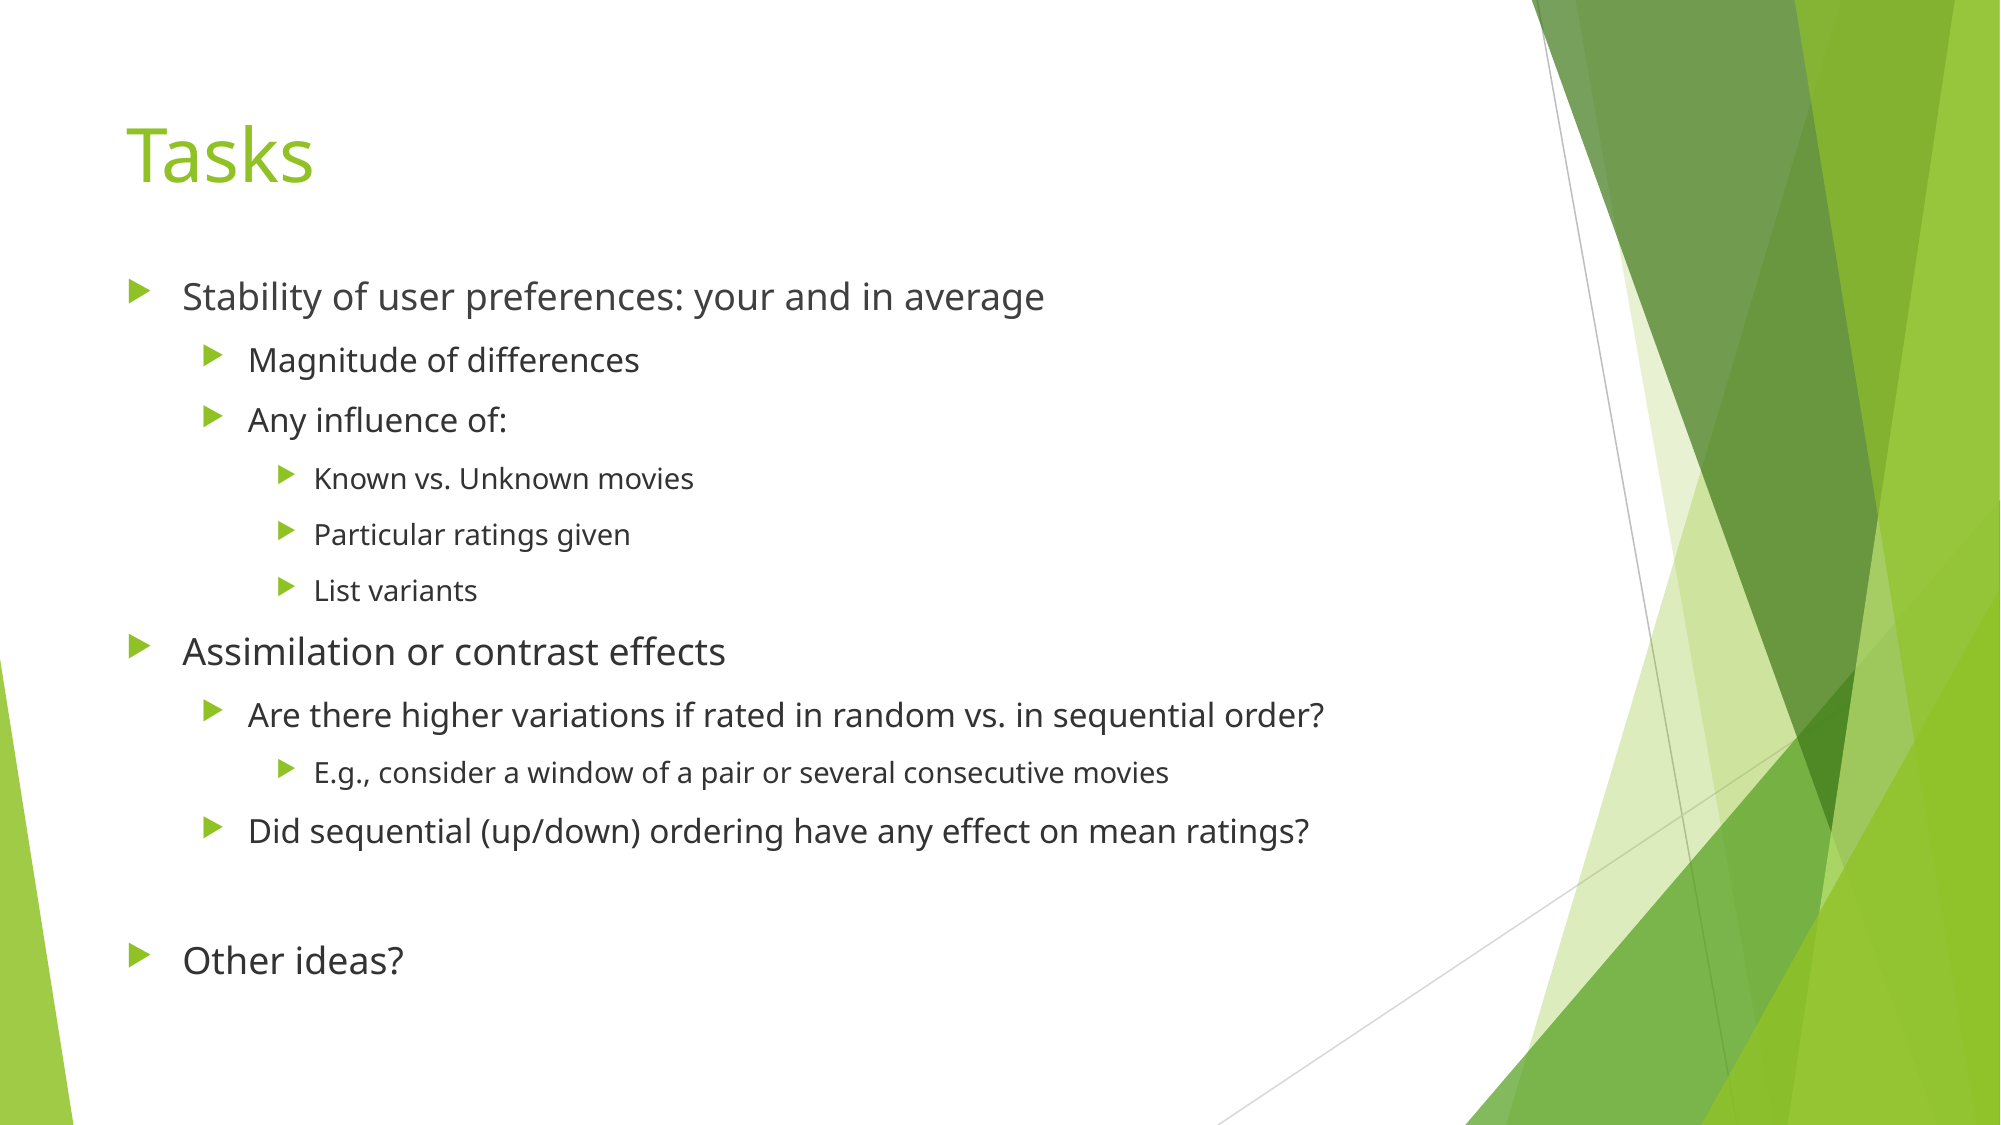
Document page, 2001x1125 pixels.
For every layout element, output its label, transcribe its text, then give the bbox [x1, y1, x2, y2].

list Stability of user preferences: your and in average Magnitude of differences Any influence of: Known vs. Unknown movies Particular ratings given List variants Assimilation or contrast effects Are there higher variations if rated in random vs. in sequential order? E.g., consider a window of a pair or several consecutive movies Did sequential (up/down) ordering have any effect on mean ratings? Other ideas? [111, 265, 1584, 992]
title Tasks [111, 99, 1522, 265]
